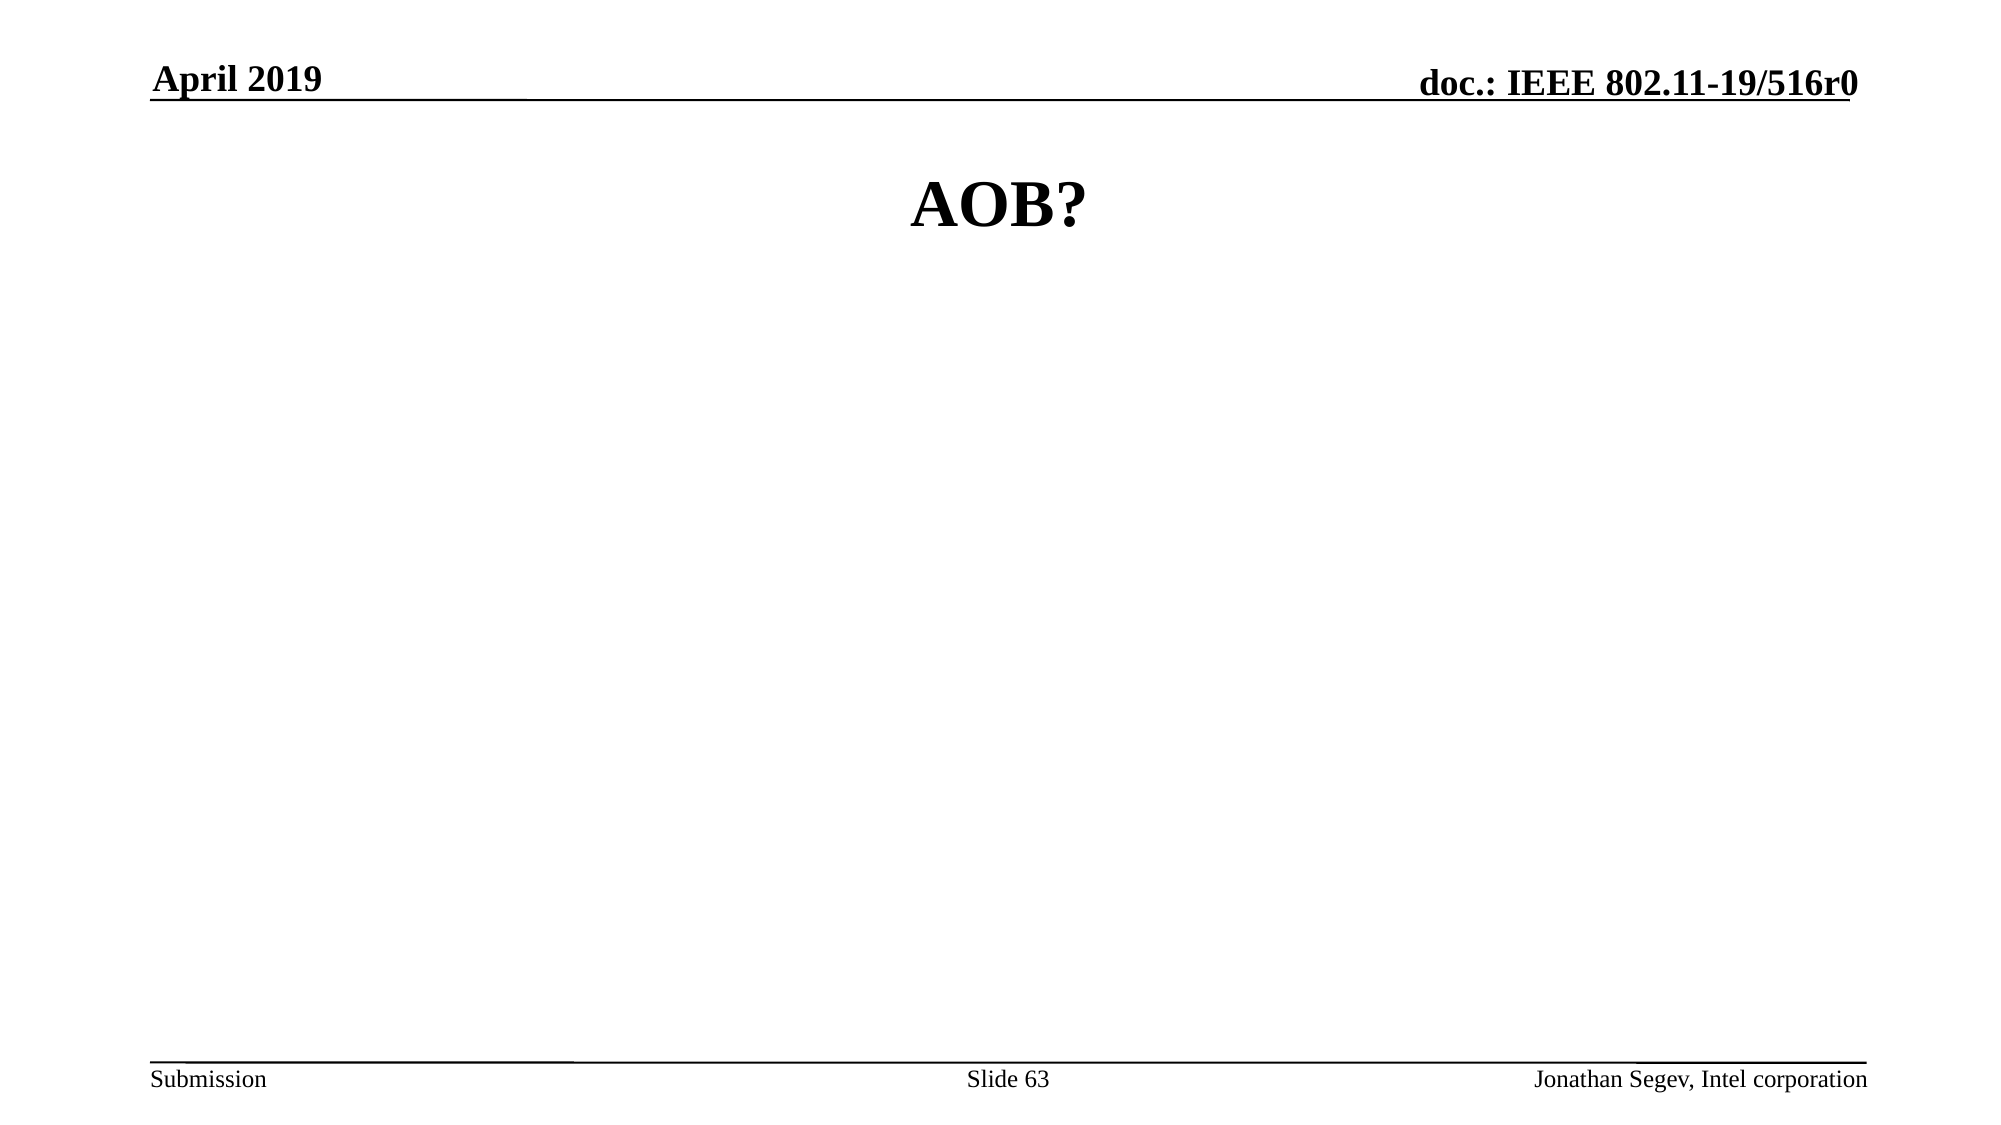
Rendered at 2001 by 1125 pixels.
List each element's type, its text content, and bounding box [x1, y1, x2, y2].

footer Jonathan Segev, Intel corporation [1171, 1061, 1869, 1093]
slide_number Slide 63 [950, 1061, 1067, 1123]
title AOB? [149, 112, 1850, 288]
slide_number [152, 54, 563, 100]
